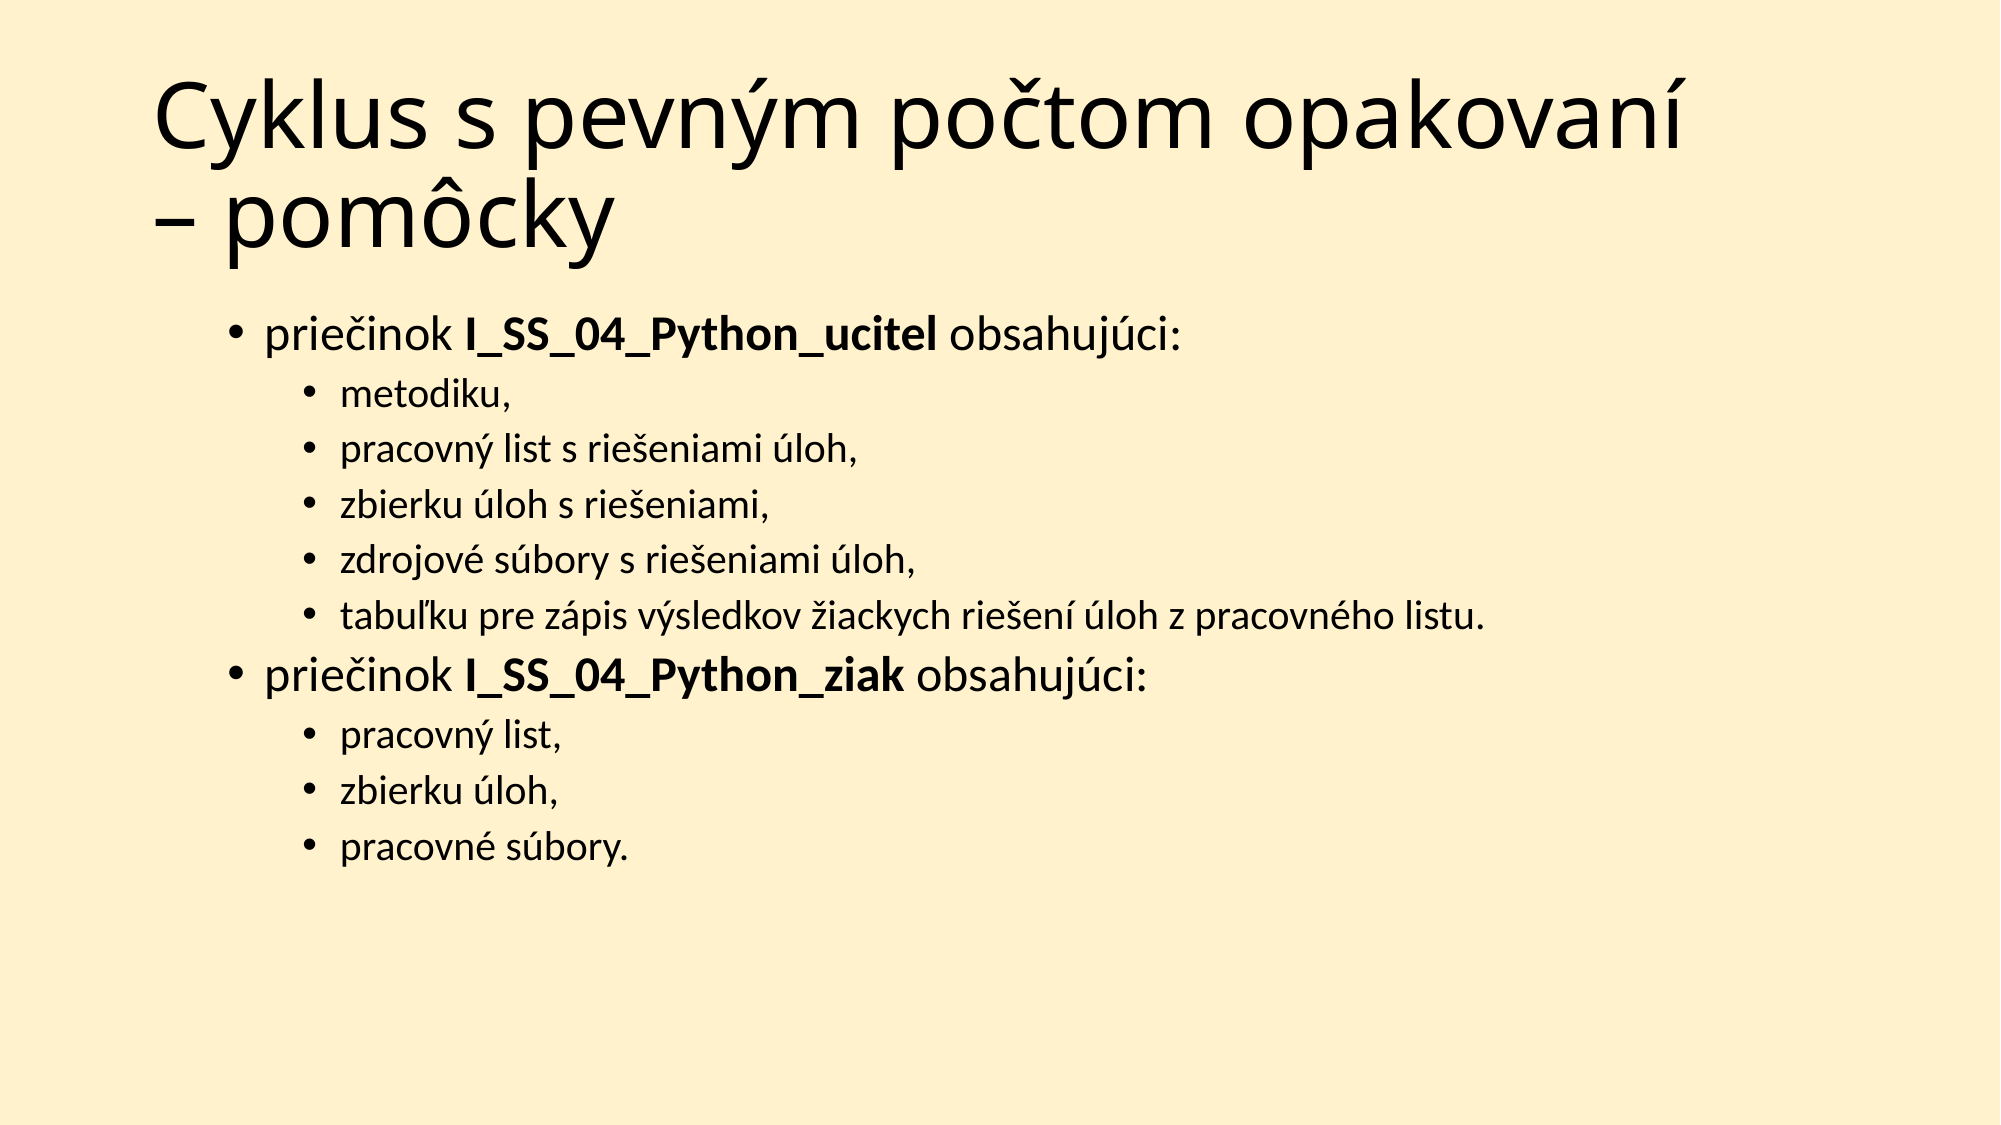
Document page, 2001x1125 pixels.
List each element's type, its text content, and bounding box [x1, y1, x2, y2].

title Cyklus s pevným počtom opakovaní – pomôcky [137, 59, 1863, 278]
list priečinok I_SS_04_Python_ucitel obsahujúci: metodiku, pracovný list s riešeniami úloh, zbierku úloh s riešeniami, zdrojové súbory s riešeniami úloh, tabuľku pre zápis výsledkov žiackych riešení úloh z pracovného listu. priečinok I_SS_04_Python_ziak obsahujúci: pracovný list, zbierku úloh, pracovné súbory. [137, 299, 1926, 1014]
